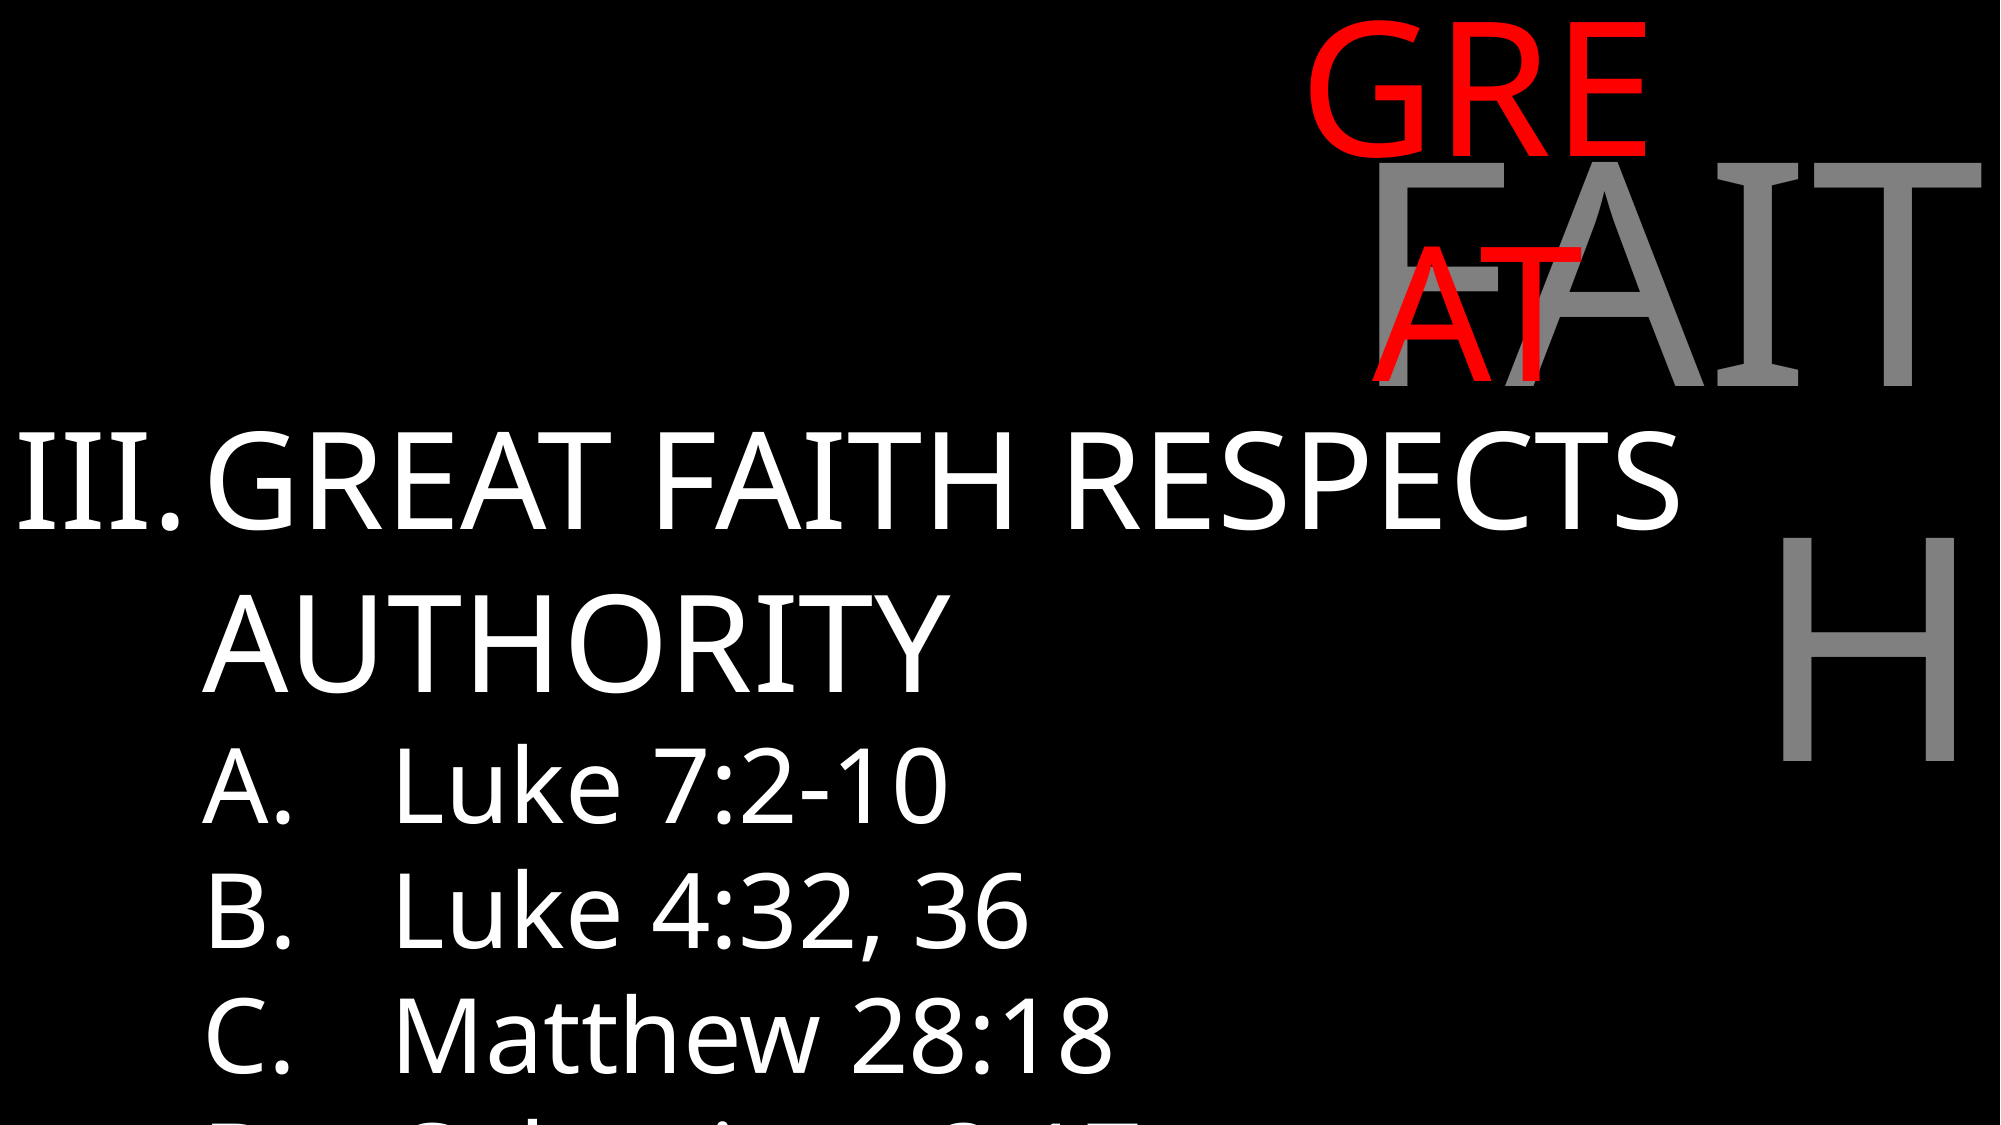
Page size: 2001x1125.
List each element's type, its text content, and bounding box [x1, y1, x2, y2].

text_box FAITH [1725, 66, 2000, 386]
text_box GREAT [1231, 0, 1725, 386]
text_box Great Faith Respects Authority Luke 7:2-10 Luke 4:32, 36 Matthew 28:18 Colossians 3:17 [0, 386, 2000, 1125]
